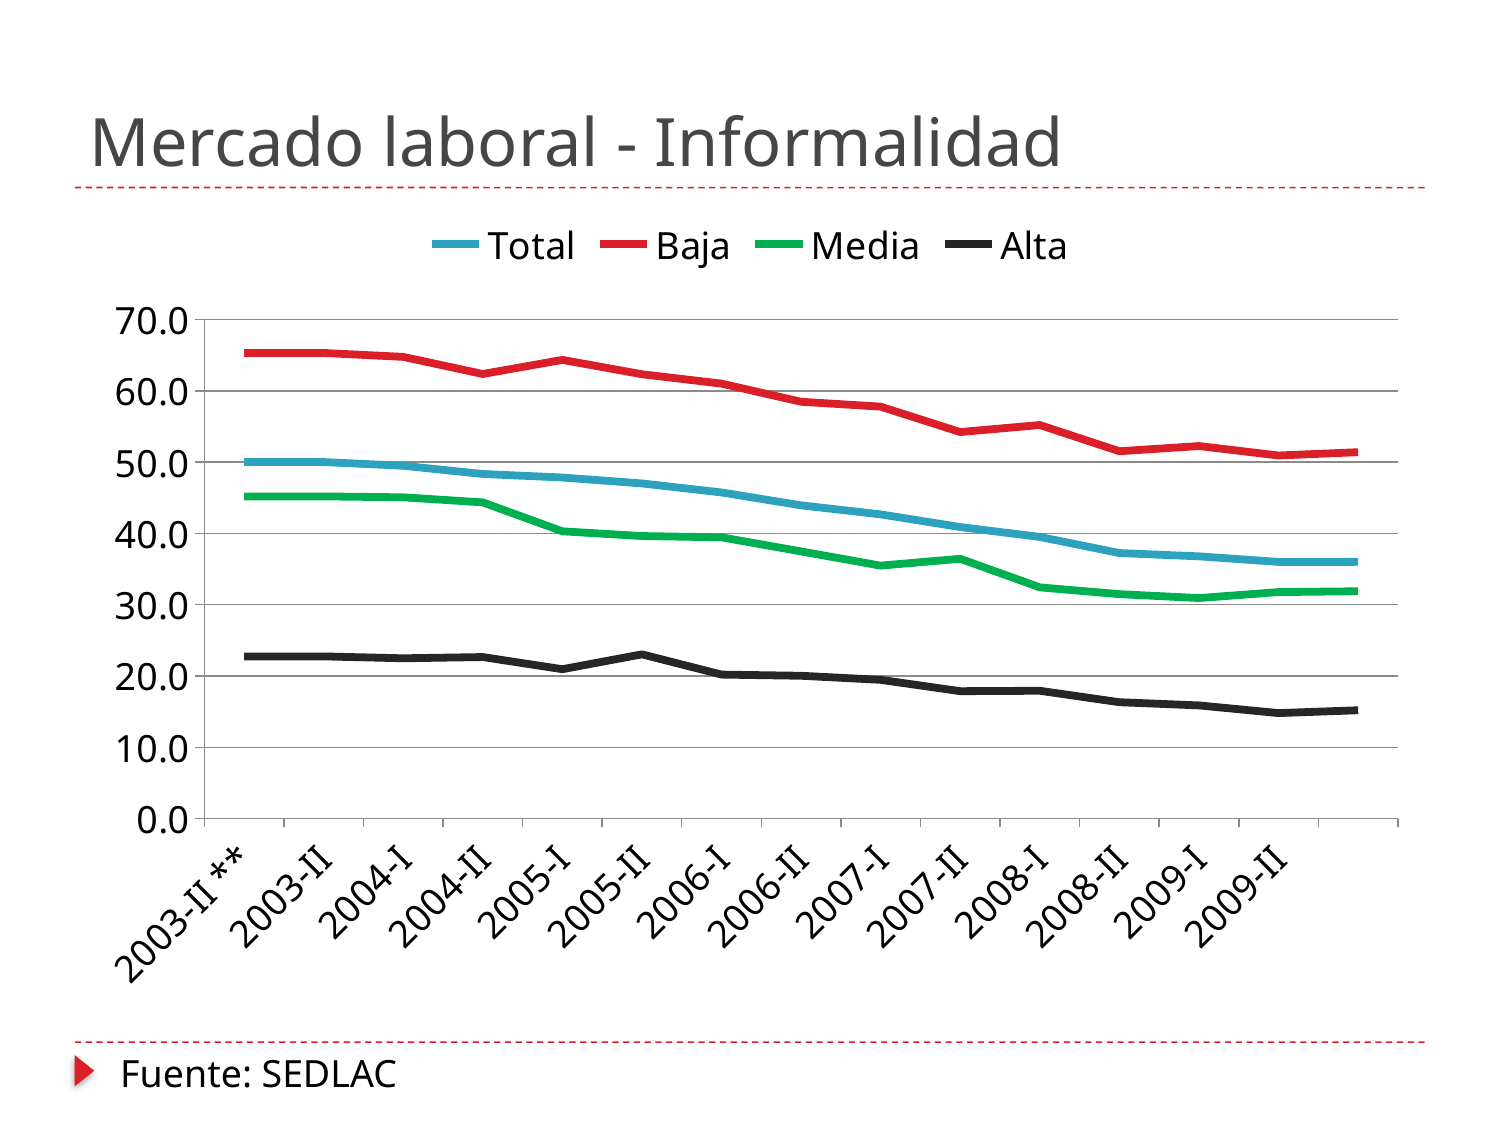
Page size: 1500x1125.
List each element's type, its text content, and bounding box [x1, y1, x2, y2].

chart [74, 199, 1426, 1011]
text_box Fuente: SEDLAC [105, 1042, 668, 1103]
title Mercado laboral - Informalidad [75, 24, 1425, 188]
